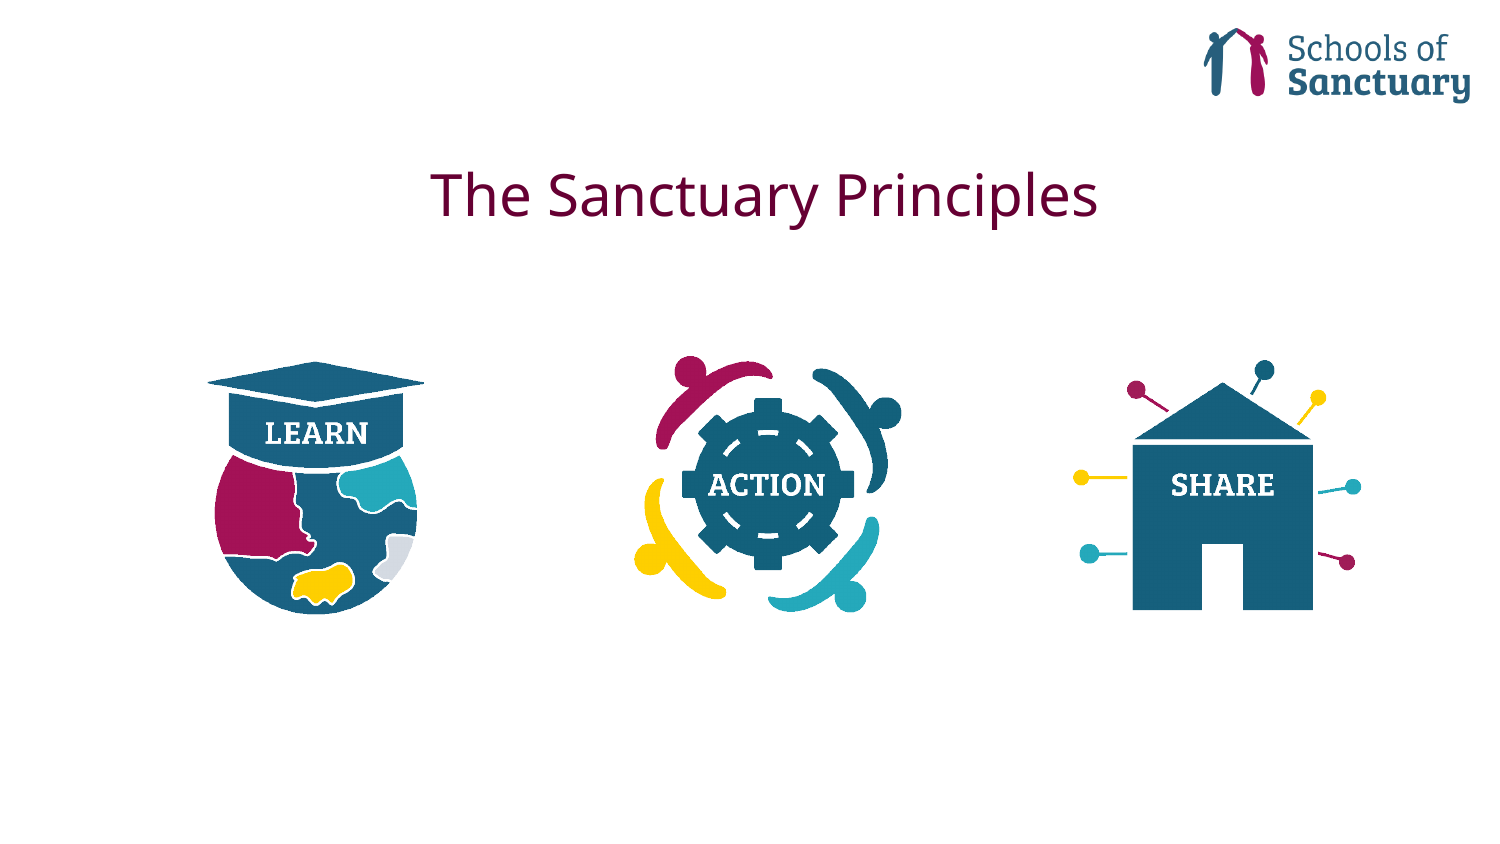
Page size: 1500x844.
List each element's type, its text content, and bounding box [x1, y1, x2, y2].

picture [584, 301, 950, 667]
picture [1034, 302, 1400, 668]
text_box The Sanctuary Principles [415, 143, 1119, 300]
picture [1141, 0, 1500, 144]
picture [133, 301, 499, 667]
